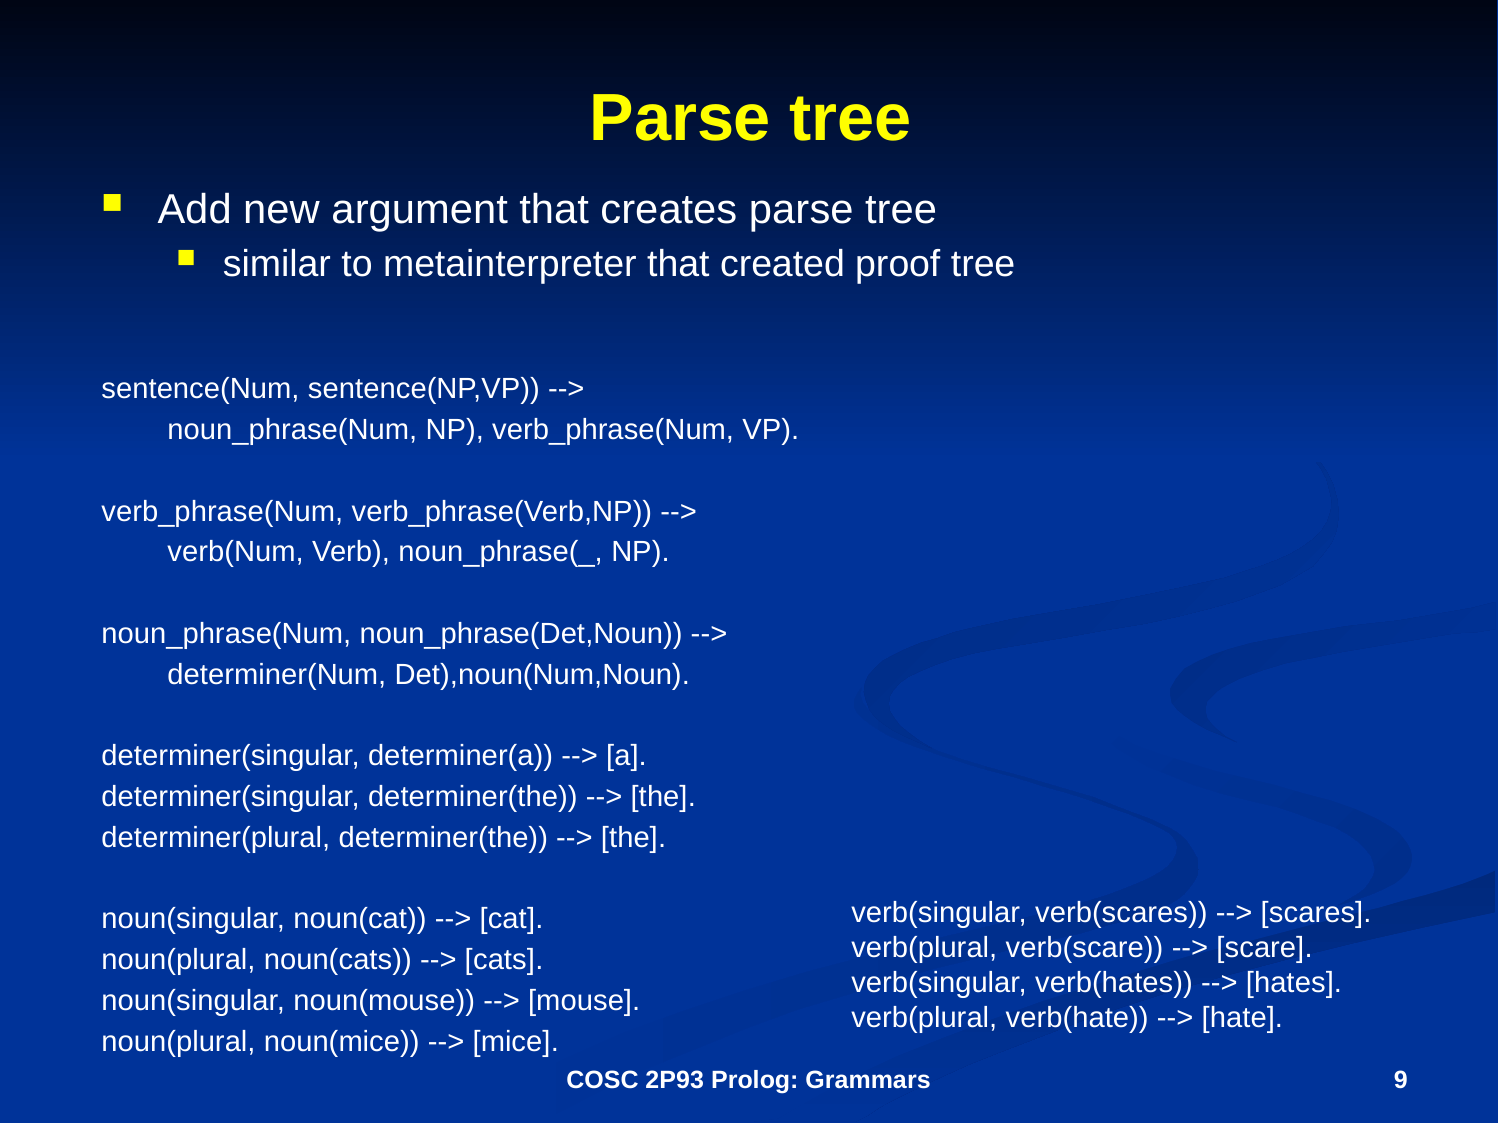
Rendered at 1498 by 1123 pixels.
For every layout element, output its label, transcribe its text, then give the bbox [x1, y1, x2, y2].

slide_number 9 [1073, 1022, 1424, 1102]
text_box verb(singular, verb(scares)) --> [scares]. verb(plural, verb(scare)) --> [scare]. verb(singular, verb(hates)) --> [hates]. verb(plural, verb(hate)) --> [hate]. [836, 886, 1388, 1073]
title Parse tree [76, 30, 1425, 197]
list Add new argument that creates parse tree similar to metainterpreter that created proof tree sentence(Num, sentence(NP,VP)) --> noun_phrase(Num, NP), verb_phrase(Num, VP). verb_phrase(Num, verb_phrase(Verb,NP)) --> verb(Num, Verb), noun_phrase(_, NP). noun_phrase(Num, noun_phrase(Det,Noun)) --> determiner(Num, Det),noun(Num,Noun). determiner(singular, determiner(a)) --> [a]. determiner(singular, determiner(the)) --> [the]. determiner(plural, determiner(the)) --> [the]. noun(singular, noun(cat)) --> [cat]. noun(plural, noun(cats)) --> [cats]. noun(singular, noun(mouse)) --> [mouse]. noun(plural, noun(mice)) --> [mice]. [86, 173, 1400, 987]
footer COSC 2P93 Prolog: Grammars [511, 1022, 987, 1102]
